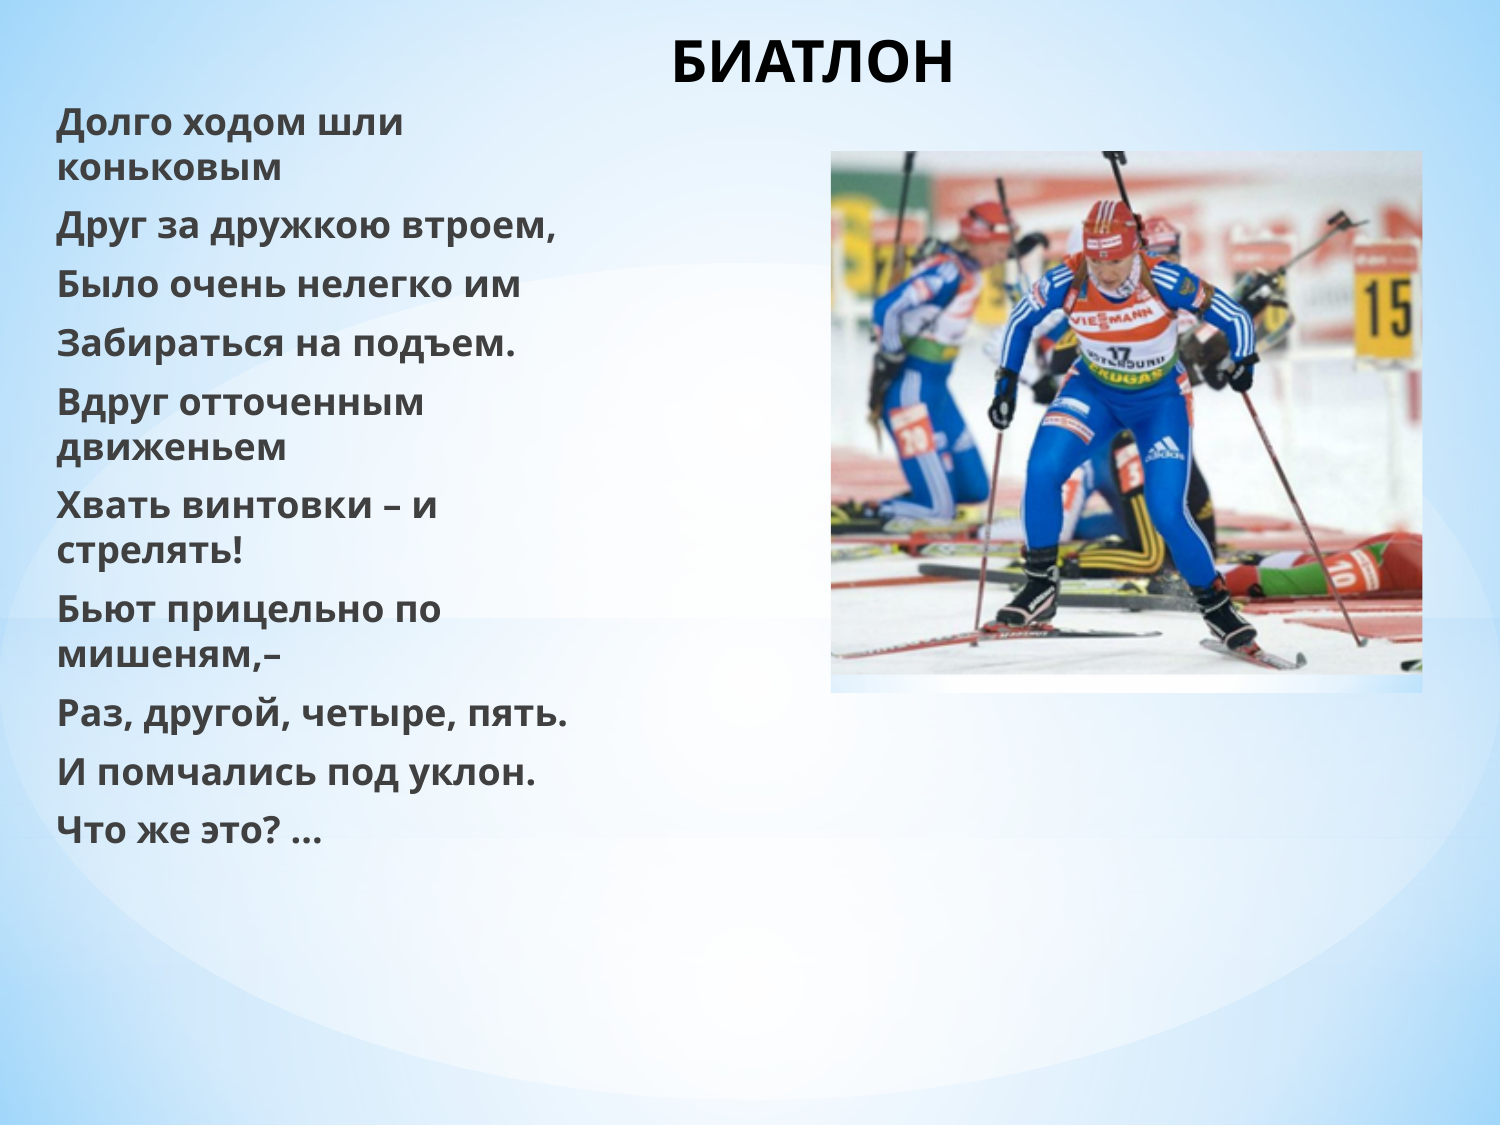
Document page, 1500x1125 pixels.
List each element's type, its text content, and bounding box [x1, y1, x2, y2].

list Долго ходом шли коньковым Друг за дружкою втроем, Было очень нелегко им Забираться на подъем. Вдруг отточенным движеньем Хвать винтовки – и стрелять! Бьют прицельно по мишеням,– Раз, другой, четыре, пять. И помчались под уклон. Что же это? ... [41, 90, 621, 587]
picture [830, 151, 1423, 693]
title БИАТЛОН [655, 19, 975, 102]
